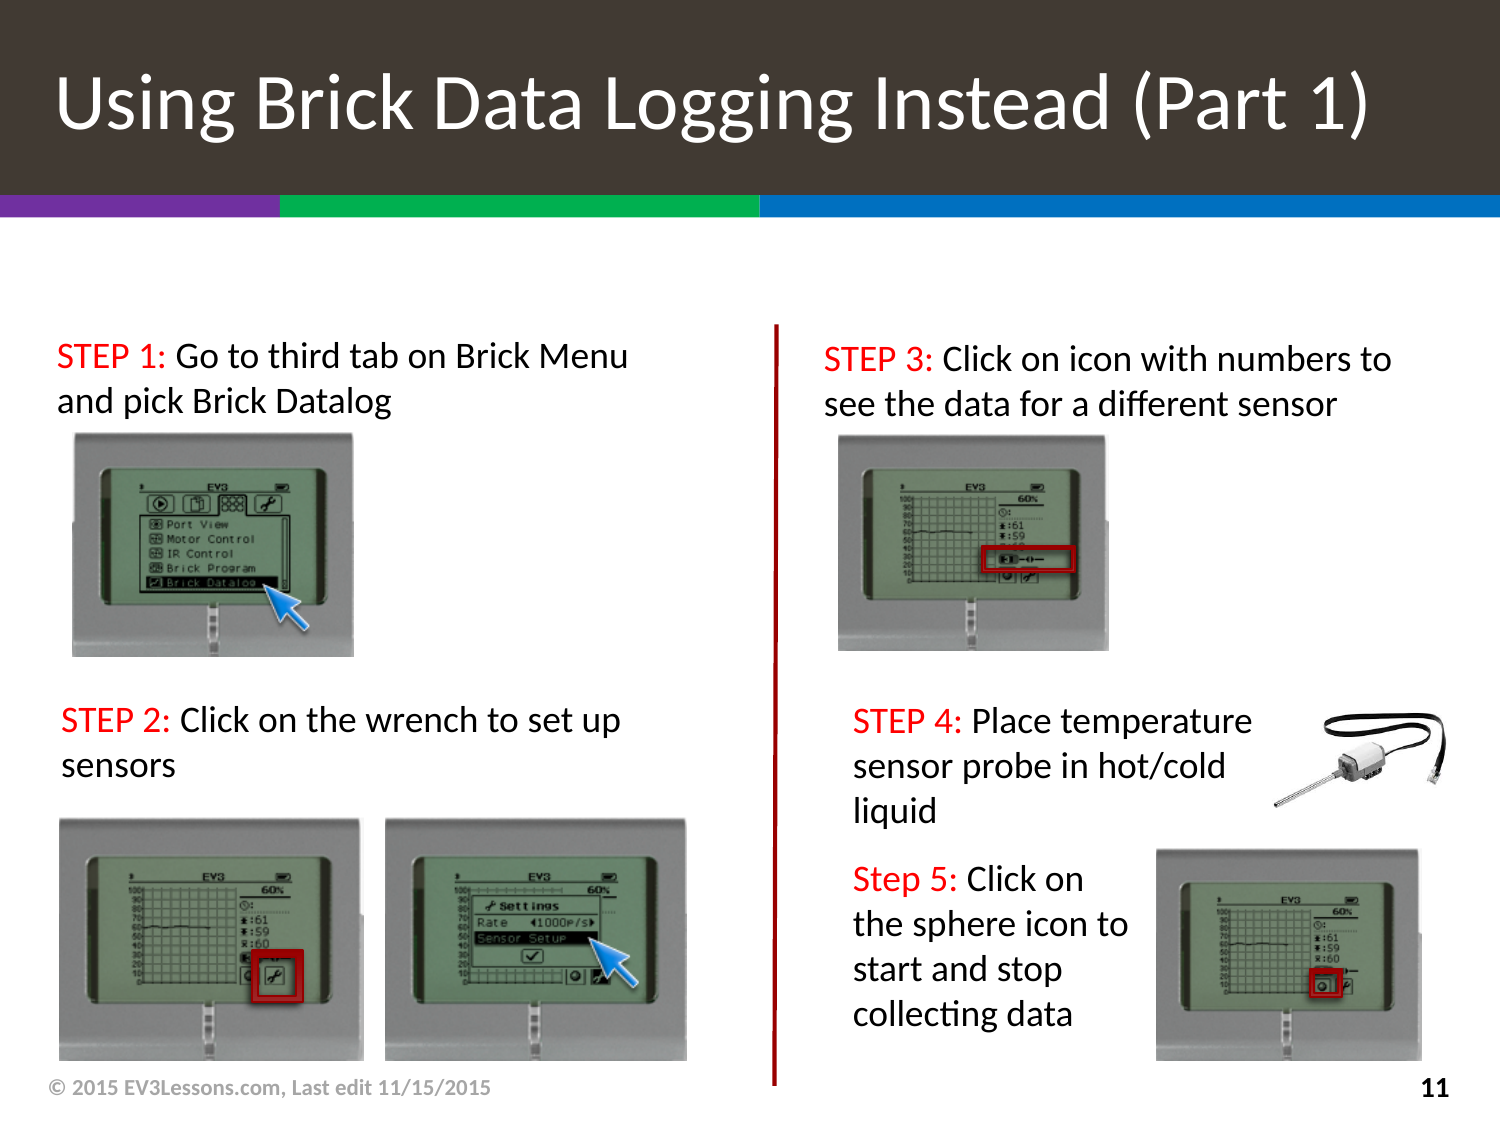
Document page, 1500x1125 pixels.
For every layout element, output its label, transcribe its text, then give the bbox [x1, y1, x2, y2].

picture [838, 432, 1109, 652]
picture [1155, 845, 1423, 1062]
picture [384, 814, 687, 1062]
text_box STEP 4: Place temperature sensor probe in hot/cold liquid [838, 688, 1313, 838]
text_box STEP 1: Go to third tab on Brick Menu and pick Brick Datalog [42, 323, 686, 474]
picture [72, 431, 354, 657]
text_box STEP 3: Click on icon with numbers to see the data for a different sensor [809, 326, 1409, 432]
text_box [773, 323, 777, 1087]
text_box STEP 2: Click on the wrench to set up sensors [46, 687, 691, 793]
picture [1266, 709, 1454, 810]
title Using Brick Data Logging Instead (Part 1) [0, 0, 1500, 195]
picture [58, 814, 364, 1062]
slide_number 11 [1361, 1056, 1465, 1116]
footer © 2015 EV3Lessons.com, Last edit 11/15/2015 [32, 1055, 1038, 1116]
text_box Step 5: Click on the sphere icon to start and stop collecting data [838, 846, 1148, 1041]
